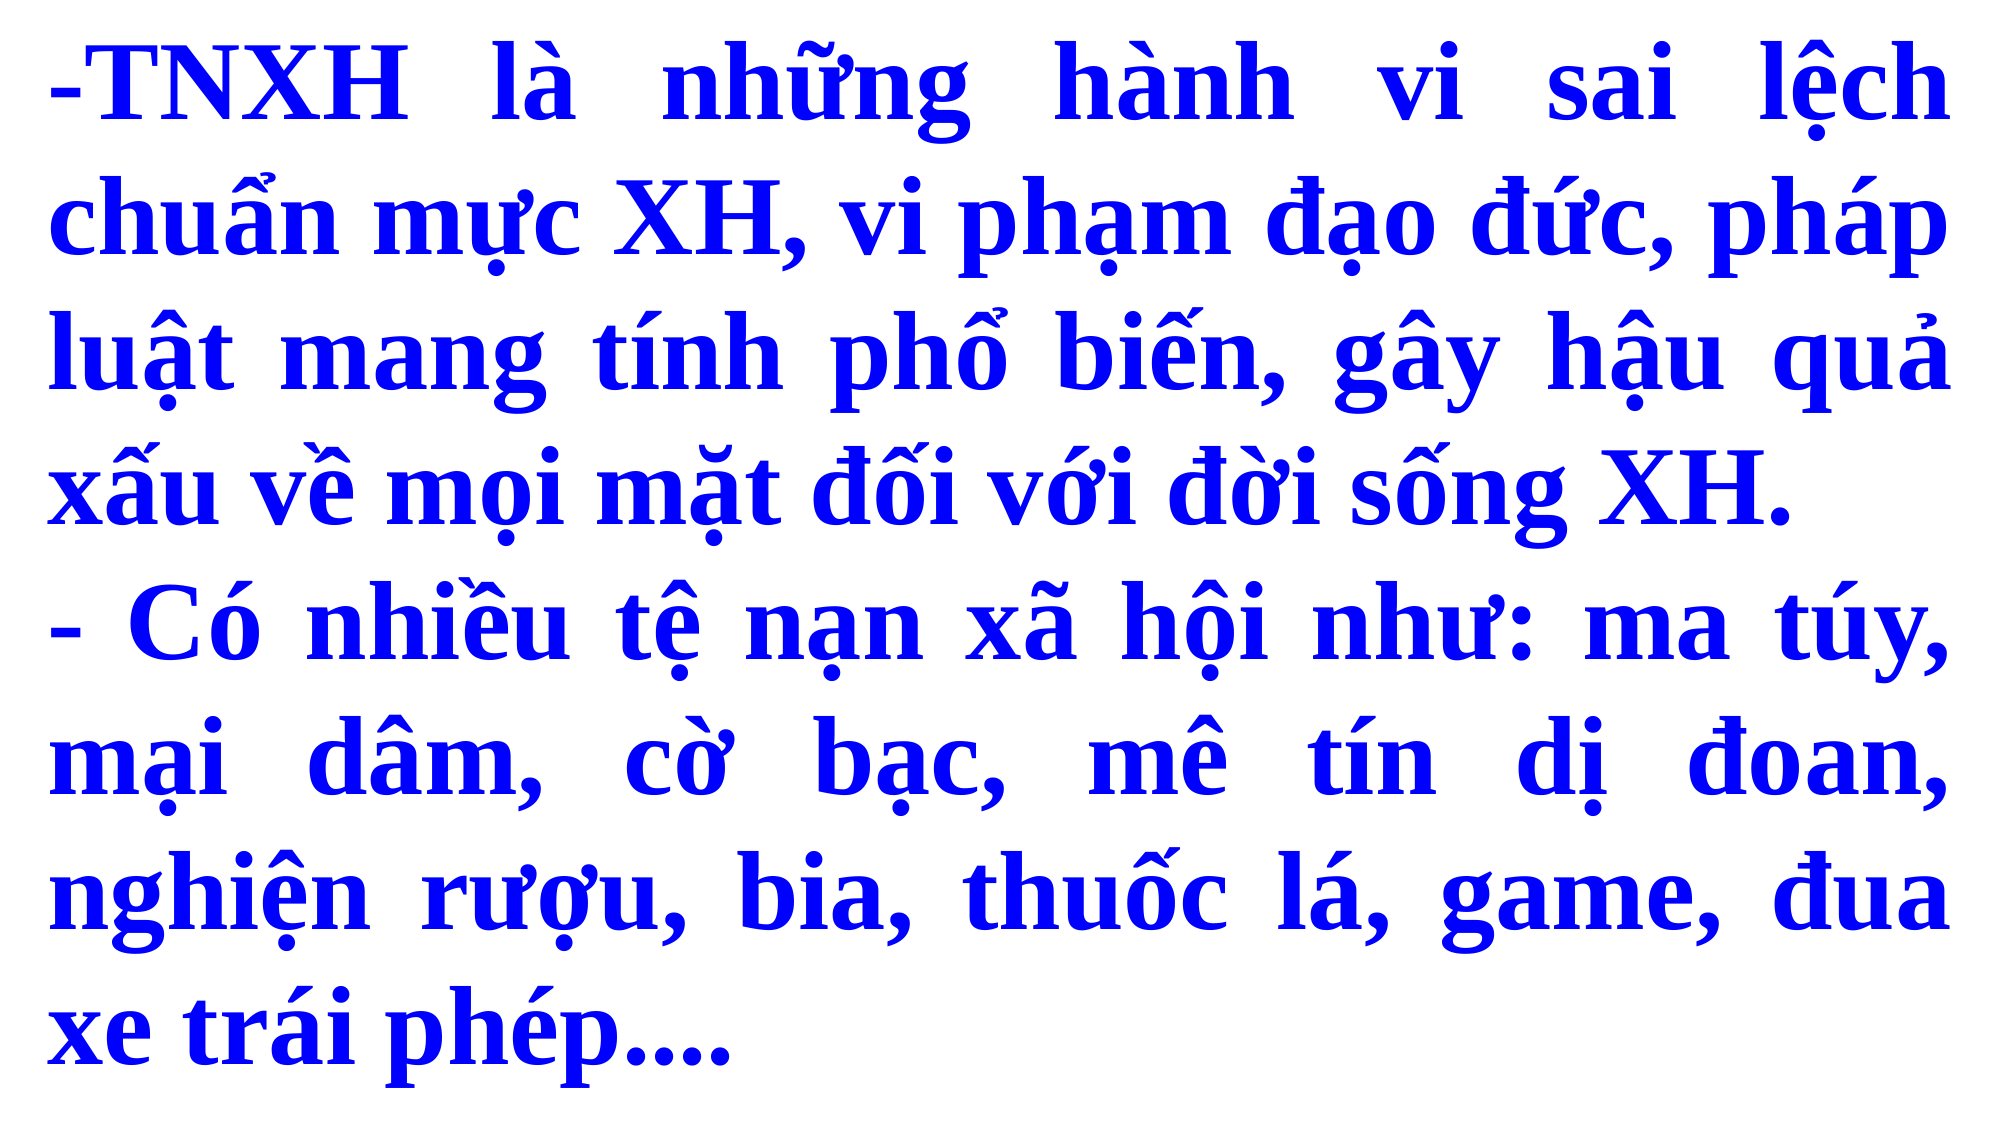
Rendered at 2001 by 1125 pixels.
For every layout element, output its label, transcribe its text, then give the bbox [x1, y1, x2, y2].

text_box -TNXH là những hành vi sai lệch chuẩn mực XH, vi phạm đạo đức, pháp luật mang tính phổ biến, gây hậu quả xấu về mọi mặt đối với đời sống XH. - Có nhiều tệ nạn xã hội như: ma túy, mại dâm, cờ bạc, mê tín dị đoan, nghiện rượu, bia, thuốc lá, game, đua xe trái phép.... [32, 0, 1968, 1095]
